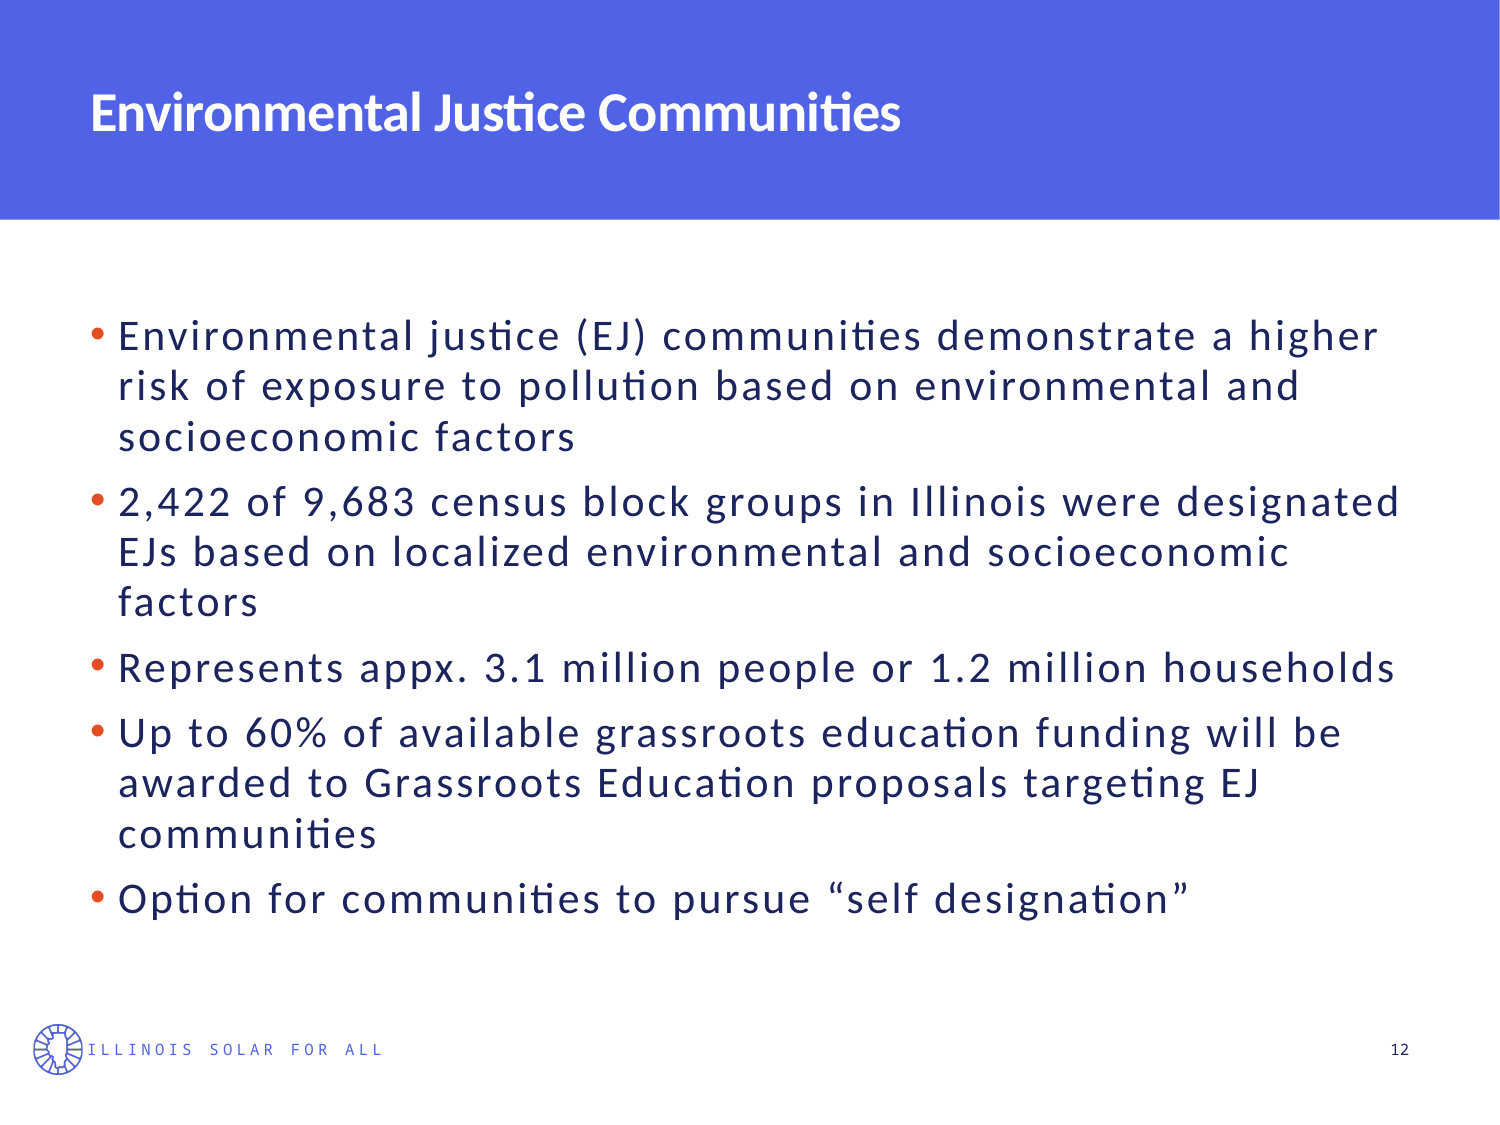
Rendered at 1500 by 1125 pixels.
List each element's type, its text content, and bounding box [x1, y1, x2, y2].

list Environmental justice (EJ) communities demonstrate a higher risk of exposure to pollution based on environmental and socioeconomic factors 2,422 of 9,683 census block groups in Illinois were designated EJs based on localized environmental and socioeconomic factors Represents appx. 3.1 million people or 1.2 million households Up to 60% of available grassroots education funding will be awarded to Grassroots Education proposals targeting EJ communities Option for communities to pursue “self designation” [0, 220, 1500, 1125]
title Environmental Justice Communities [0, 0, 1500, 220]
